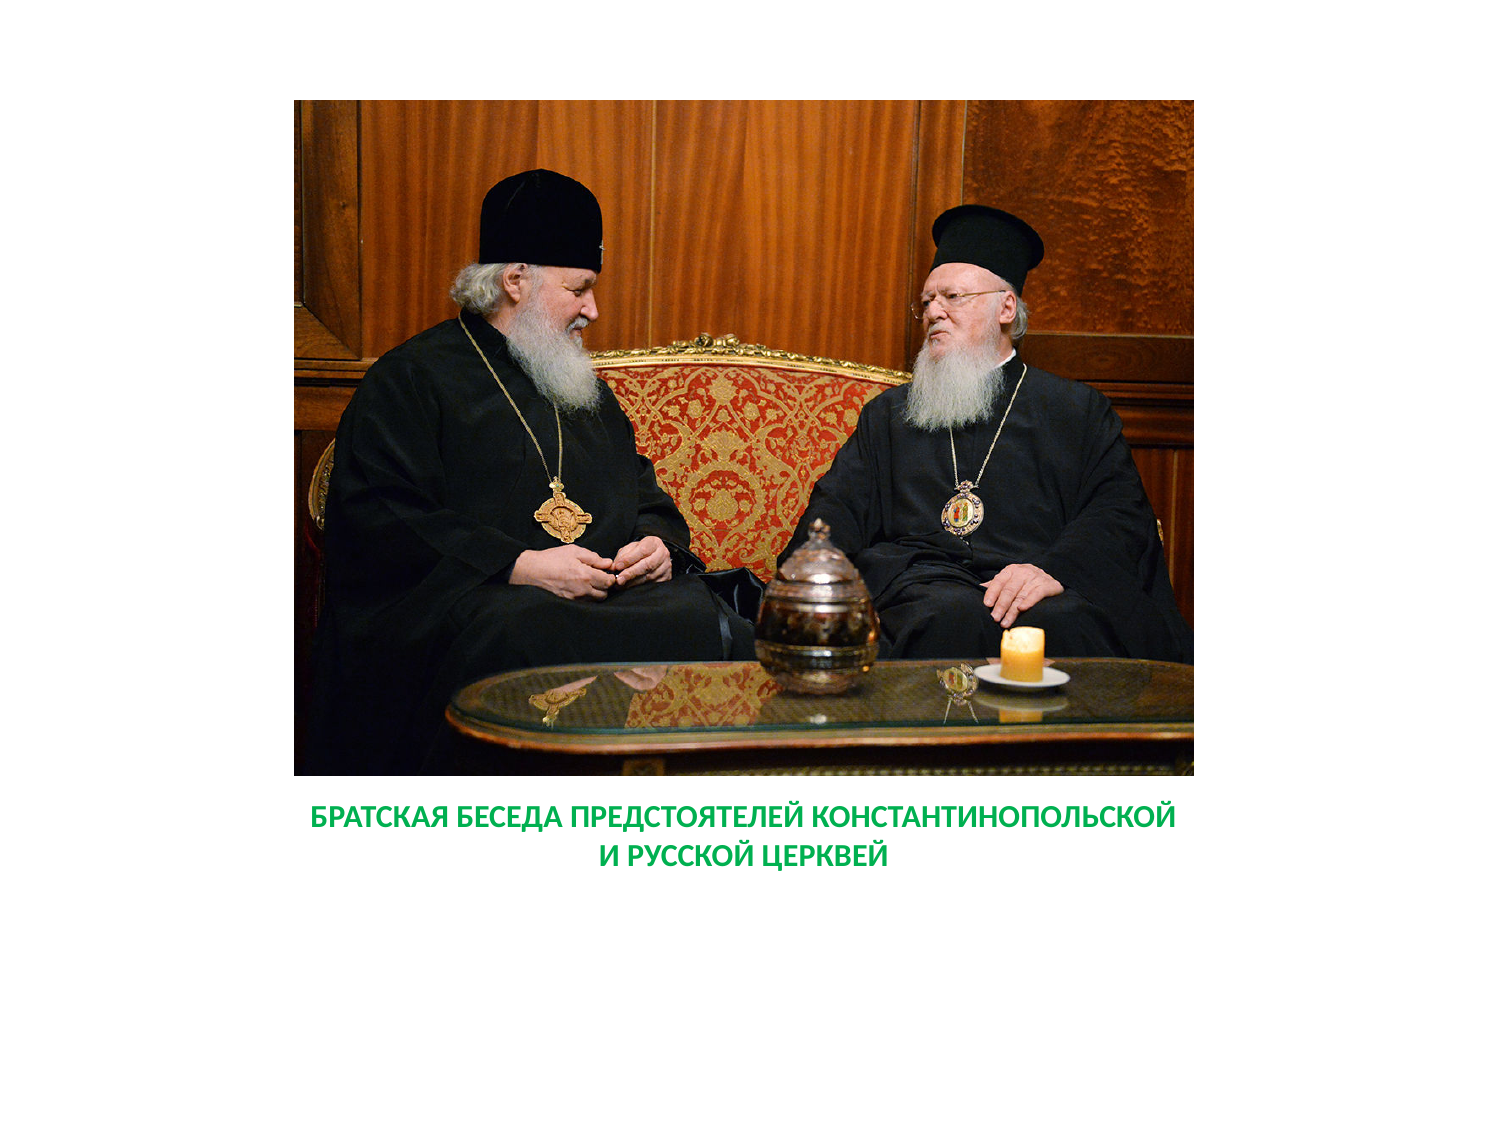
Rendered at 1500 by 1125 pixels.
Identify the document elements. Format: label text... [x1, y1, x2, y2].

picture [293, 100, 1195, 776]
title БРАТСКАЯ БЕСЕДА ПРЕДСТОЯТЕЛЕЙ КОНСТАНТИНОПОЛЬСКОЙ И РУССКОЙ ЦЕРКВЕЙ [294, 787, 1194, 881]
